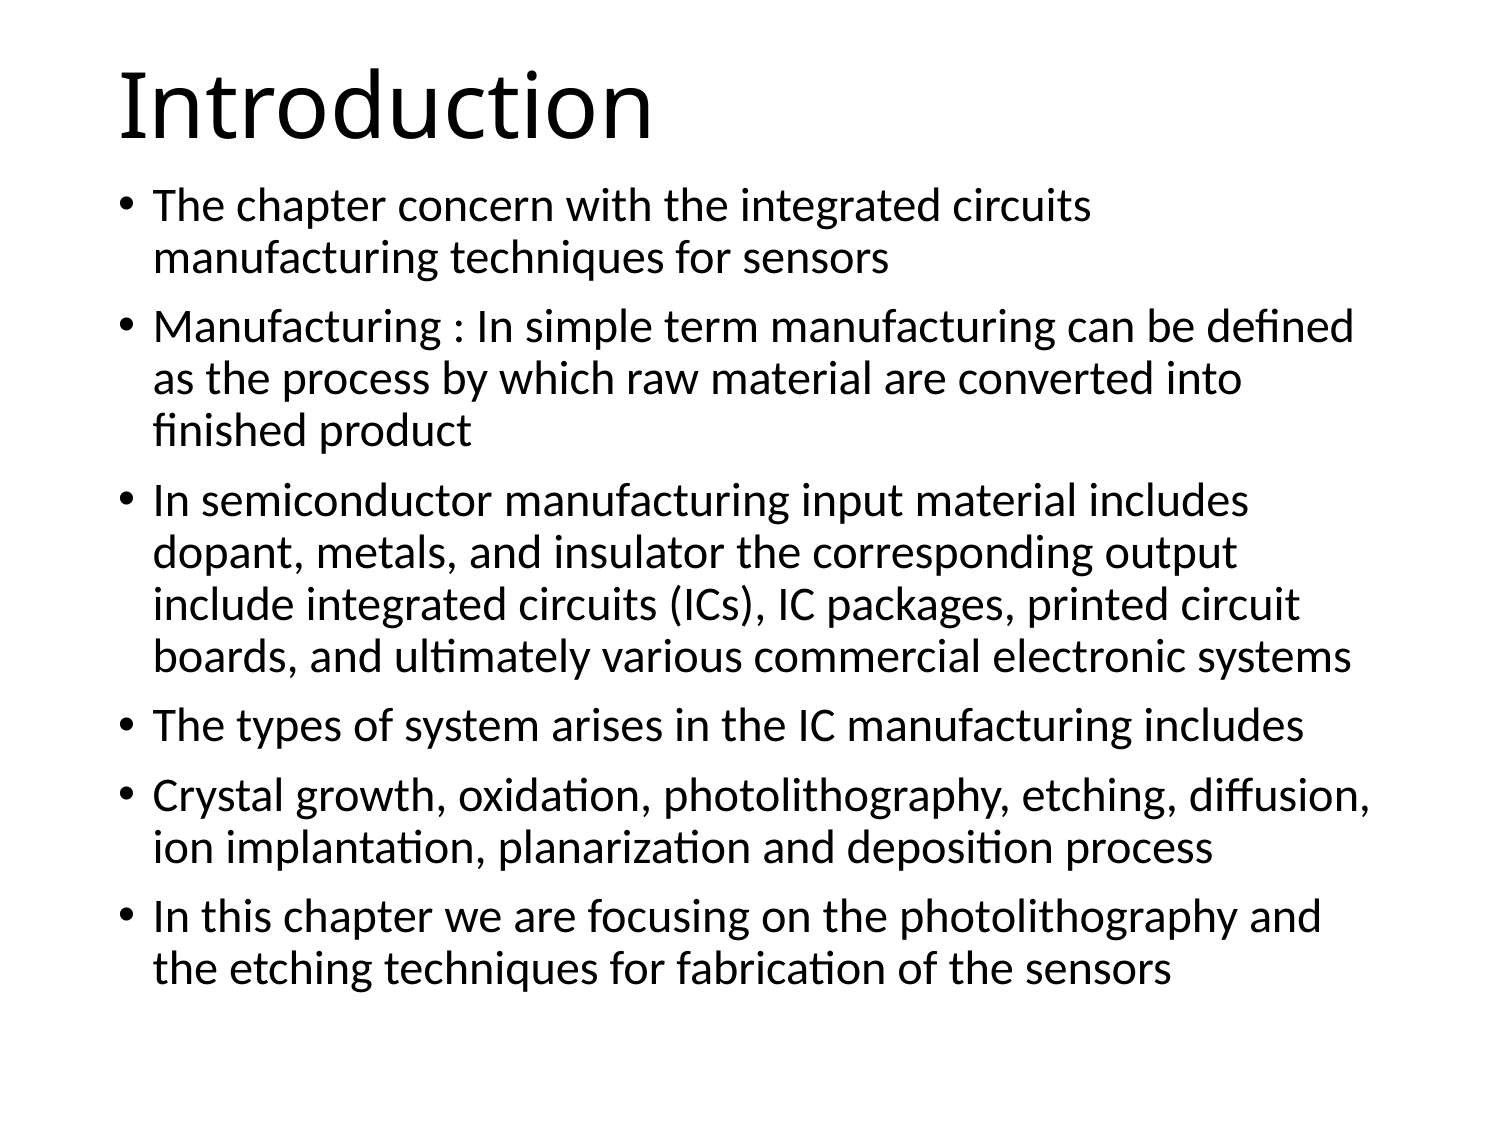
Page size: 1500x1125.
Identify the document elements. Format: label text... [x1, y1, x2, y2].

title Introduction [103, 0, 1397, 171]
list The chapter concern with the integrated circuits manufacturing techniques for sensors Manufacturing : In simple term manufacturing can be defined as the process by which raw material are converted into finished product In semiconductor manufacturing input material includes dopant, metals, and insulator the corresponding output include integrated circuits (ICs), IC packages, printed circuit boards, and ultimately various commercial electronic systems The types of system arises in the IC manufacturing includes Crystal growth, oxidation, photolithography, etching, diffusion, ion implantation, planarization and deposition process In this chapter we are focusing on the photolithography and the etching techniques for fabrication of the sensors [103, 171, 1397, 1086]
